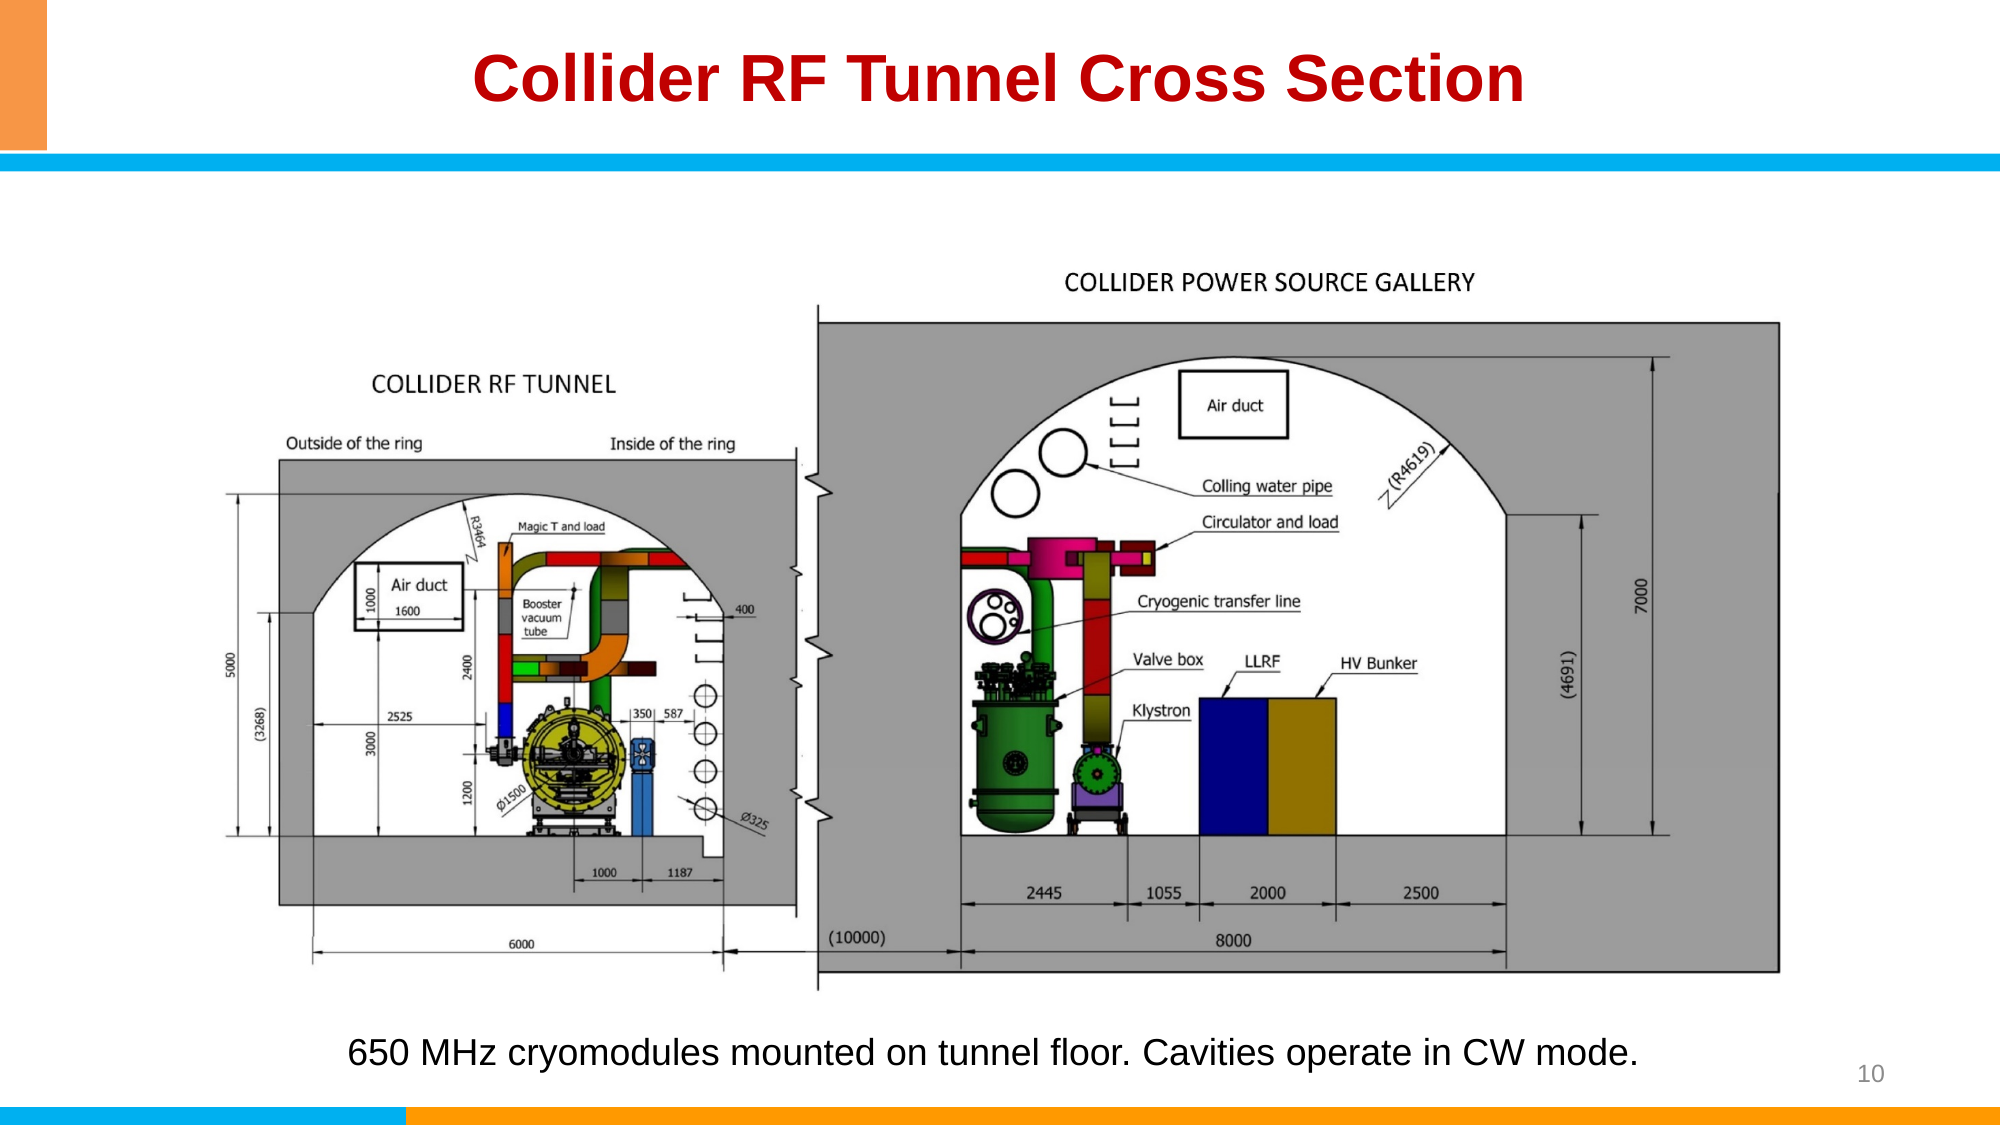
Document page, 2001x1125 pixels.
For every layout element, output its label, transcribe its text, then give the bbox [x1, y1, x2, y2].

slide_number 10 [1433, 1042, 1900, 1103]
picture [147, 184, 1840, 1052]
text_box 650 MHz cryomodules mounted on tunnel floor. Cavities operate in CW mode. [124, 1020, 1863, 1081]
title Collider RF Tunnel Cross Section [137, 0, 1863, 149]
